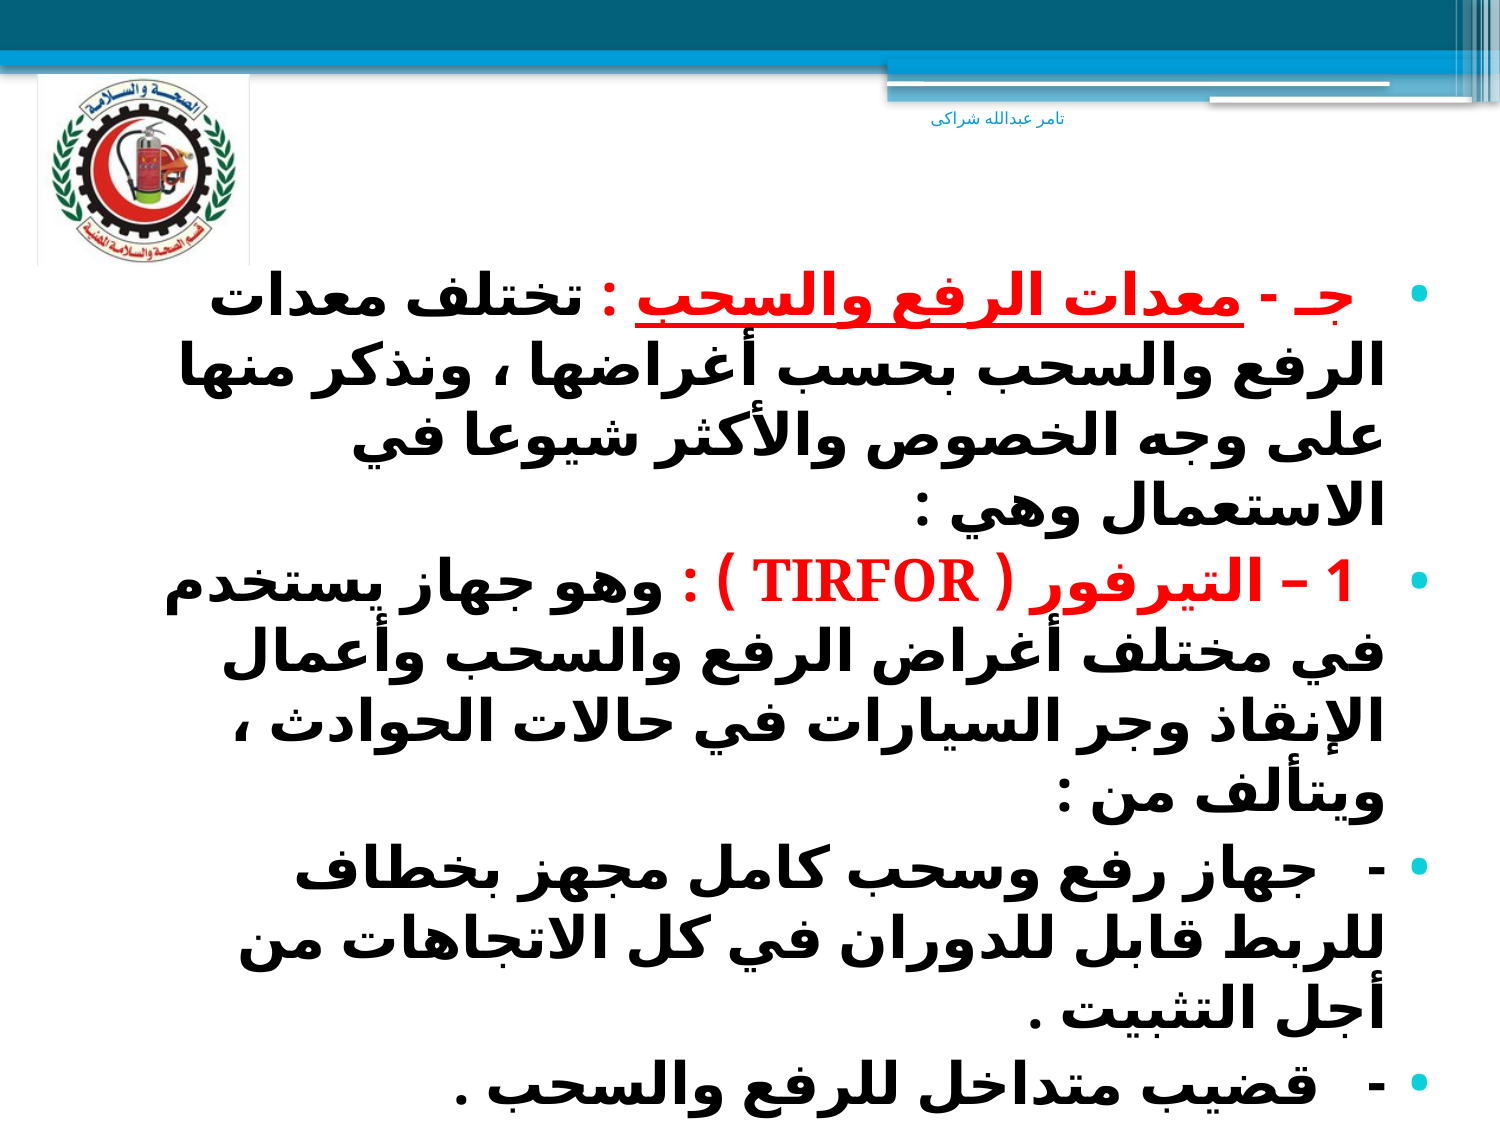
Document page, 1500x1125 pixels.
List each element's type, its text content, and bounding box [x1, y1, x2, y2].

footer تامر عبدالله شراكى [862, 100, 1080, 176]
picture [37, 74, 250, 266]
list جـ - معدات الرفع والسحب : تختلف معدات الرفع والسحب بحسب أغراضها ، ونذكر منها على وجه الخصوص والأكثر شيوعا في الاستعمال وهي : 1 – التيرفور ( TIRFOR ) : وهو جهاز يستخدم في مختلف أغراض الرفع والسحب وأعمال الإنقاذ وجر السيارات في حالات الحوادث ، ويتألف من : - جهاز رفع وسحب كامل مجهز بخطاف للربط قابل للدوران في كل الاتجاهات من أجل التثبيت . - قضيب متداخل للرفع والسحب . [112, 249, 1463, 1013]
